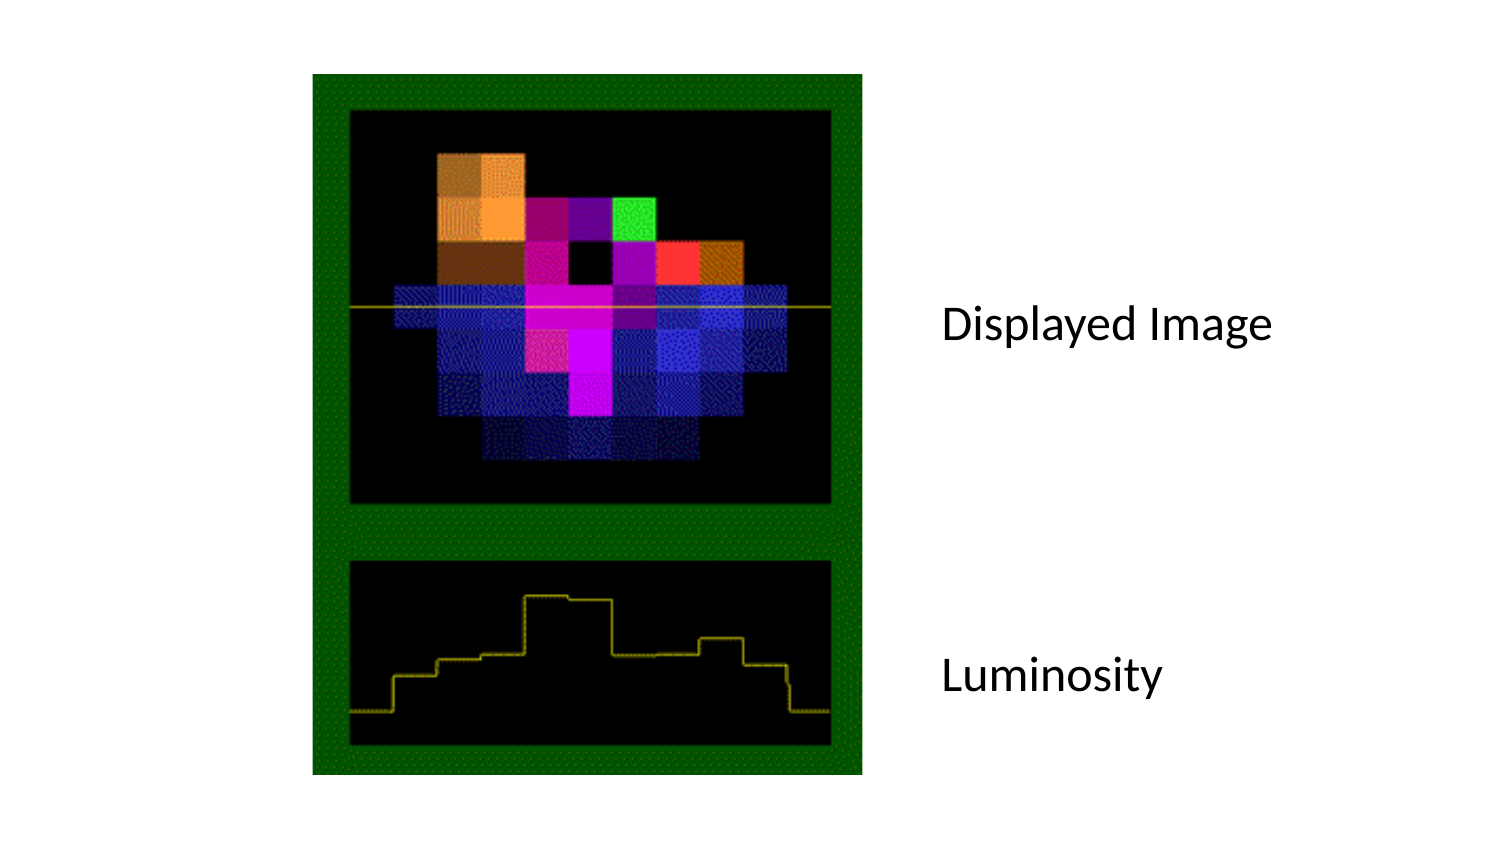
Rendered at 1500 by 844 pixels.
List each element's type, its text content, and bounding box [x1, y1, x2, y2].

text_box Displayed Image [926, 282, 1288, 358]
text_box Luminosity [926, 633, 1179, 709]
picture [312, 74, 863, 775]
